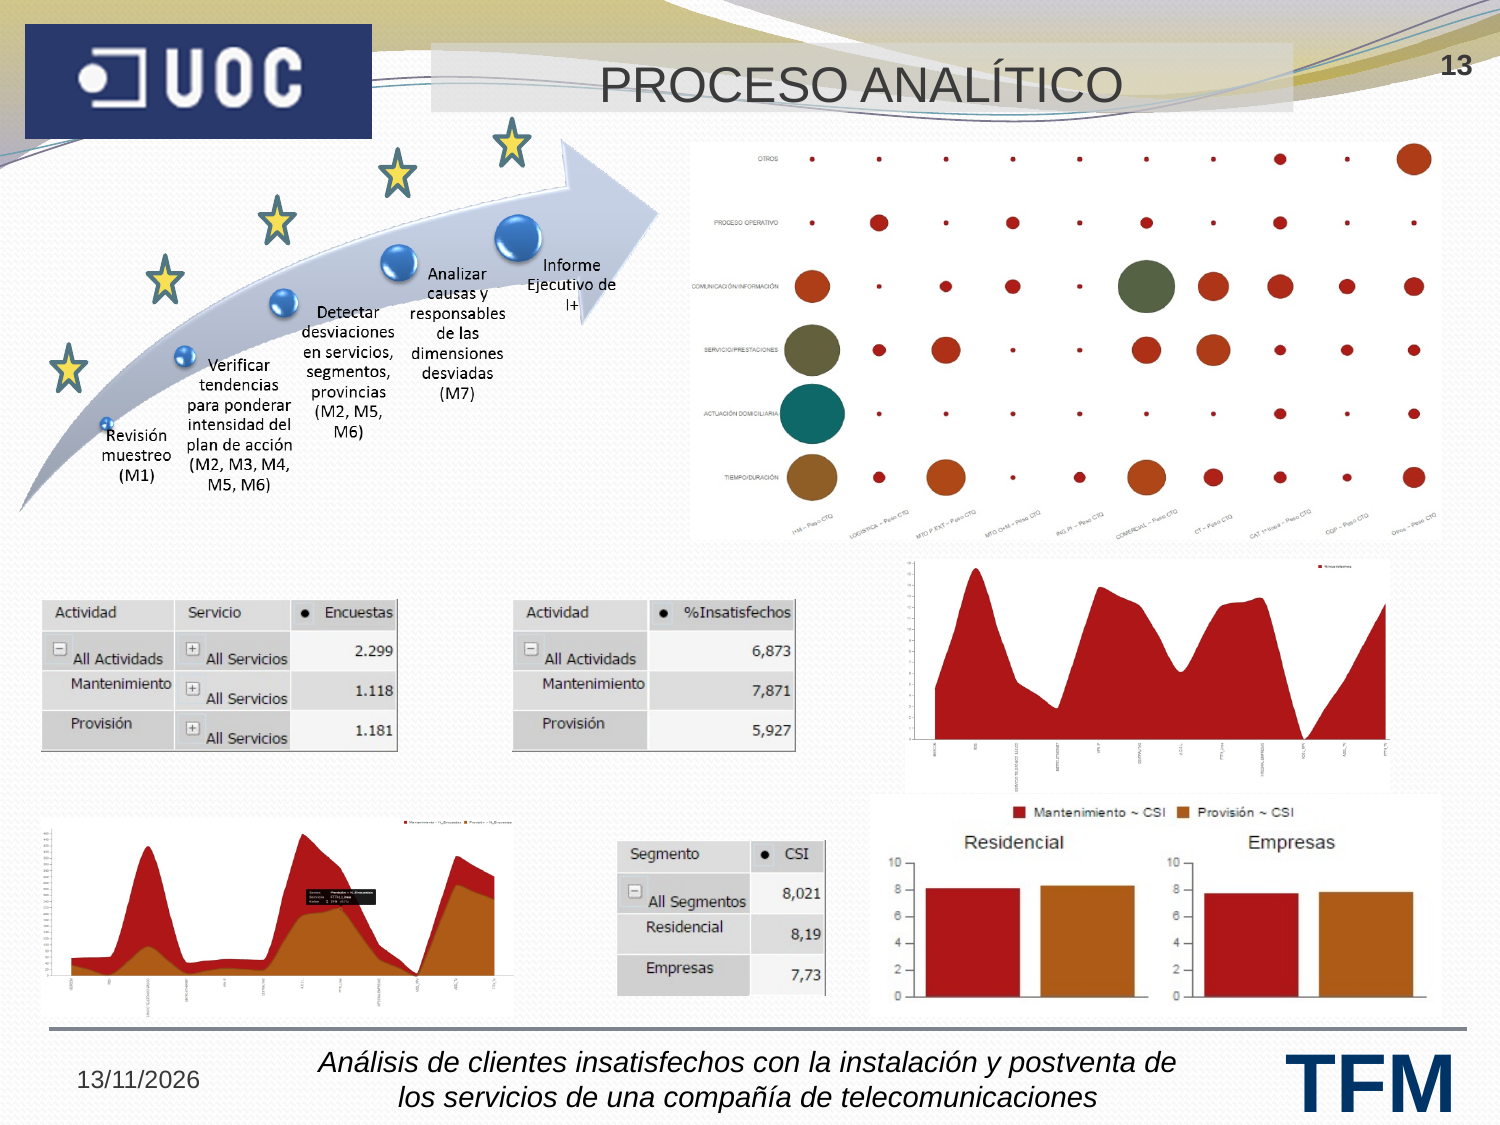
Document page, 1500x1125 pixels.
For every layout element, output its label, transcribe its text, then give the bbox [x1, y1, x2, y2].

picture [870, 794, 1443, 1018]
text_box [492, 116, 532, 136]
picture [616, 839, 826, 996]
title PROCESO ANALÍTICO [431, 42, 1294, 113]
picture [511, 599, 796, 753]
picture [690, 141, 1442, 541]
slide_number 13 [1347, 21, 1473, 82]
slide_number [76, 1033, 268, 1094]
picture [40, 599, 398, 753]
picture [40, 818, 514, 1018]
picture [905, 559, 1391, 793]
picture [17, 24, 660, 514]
